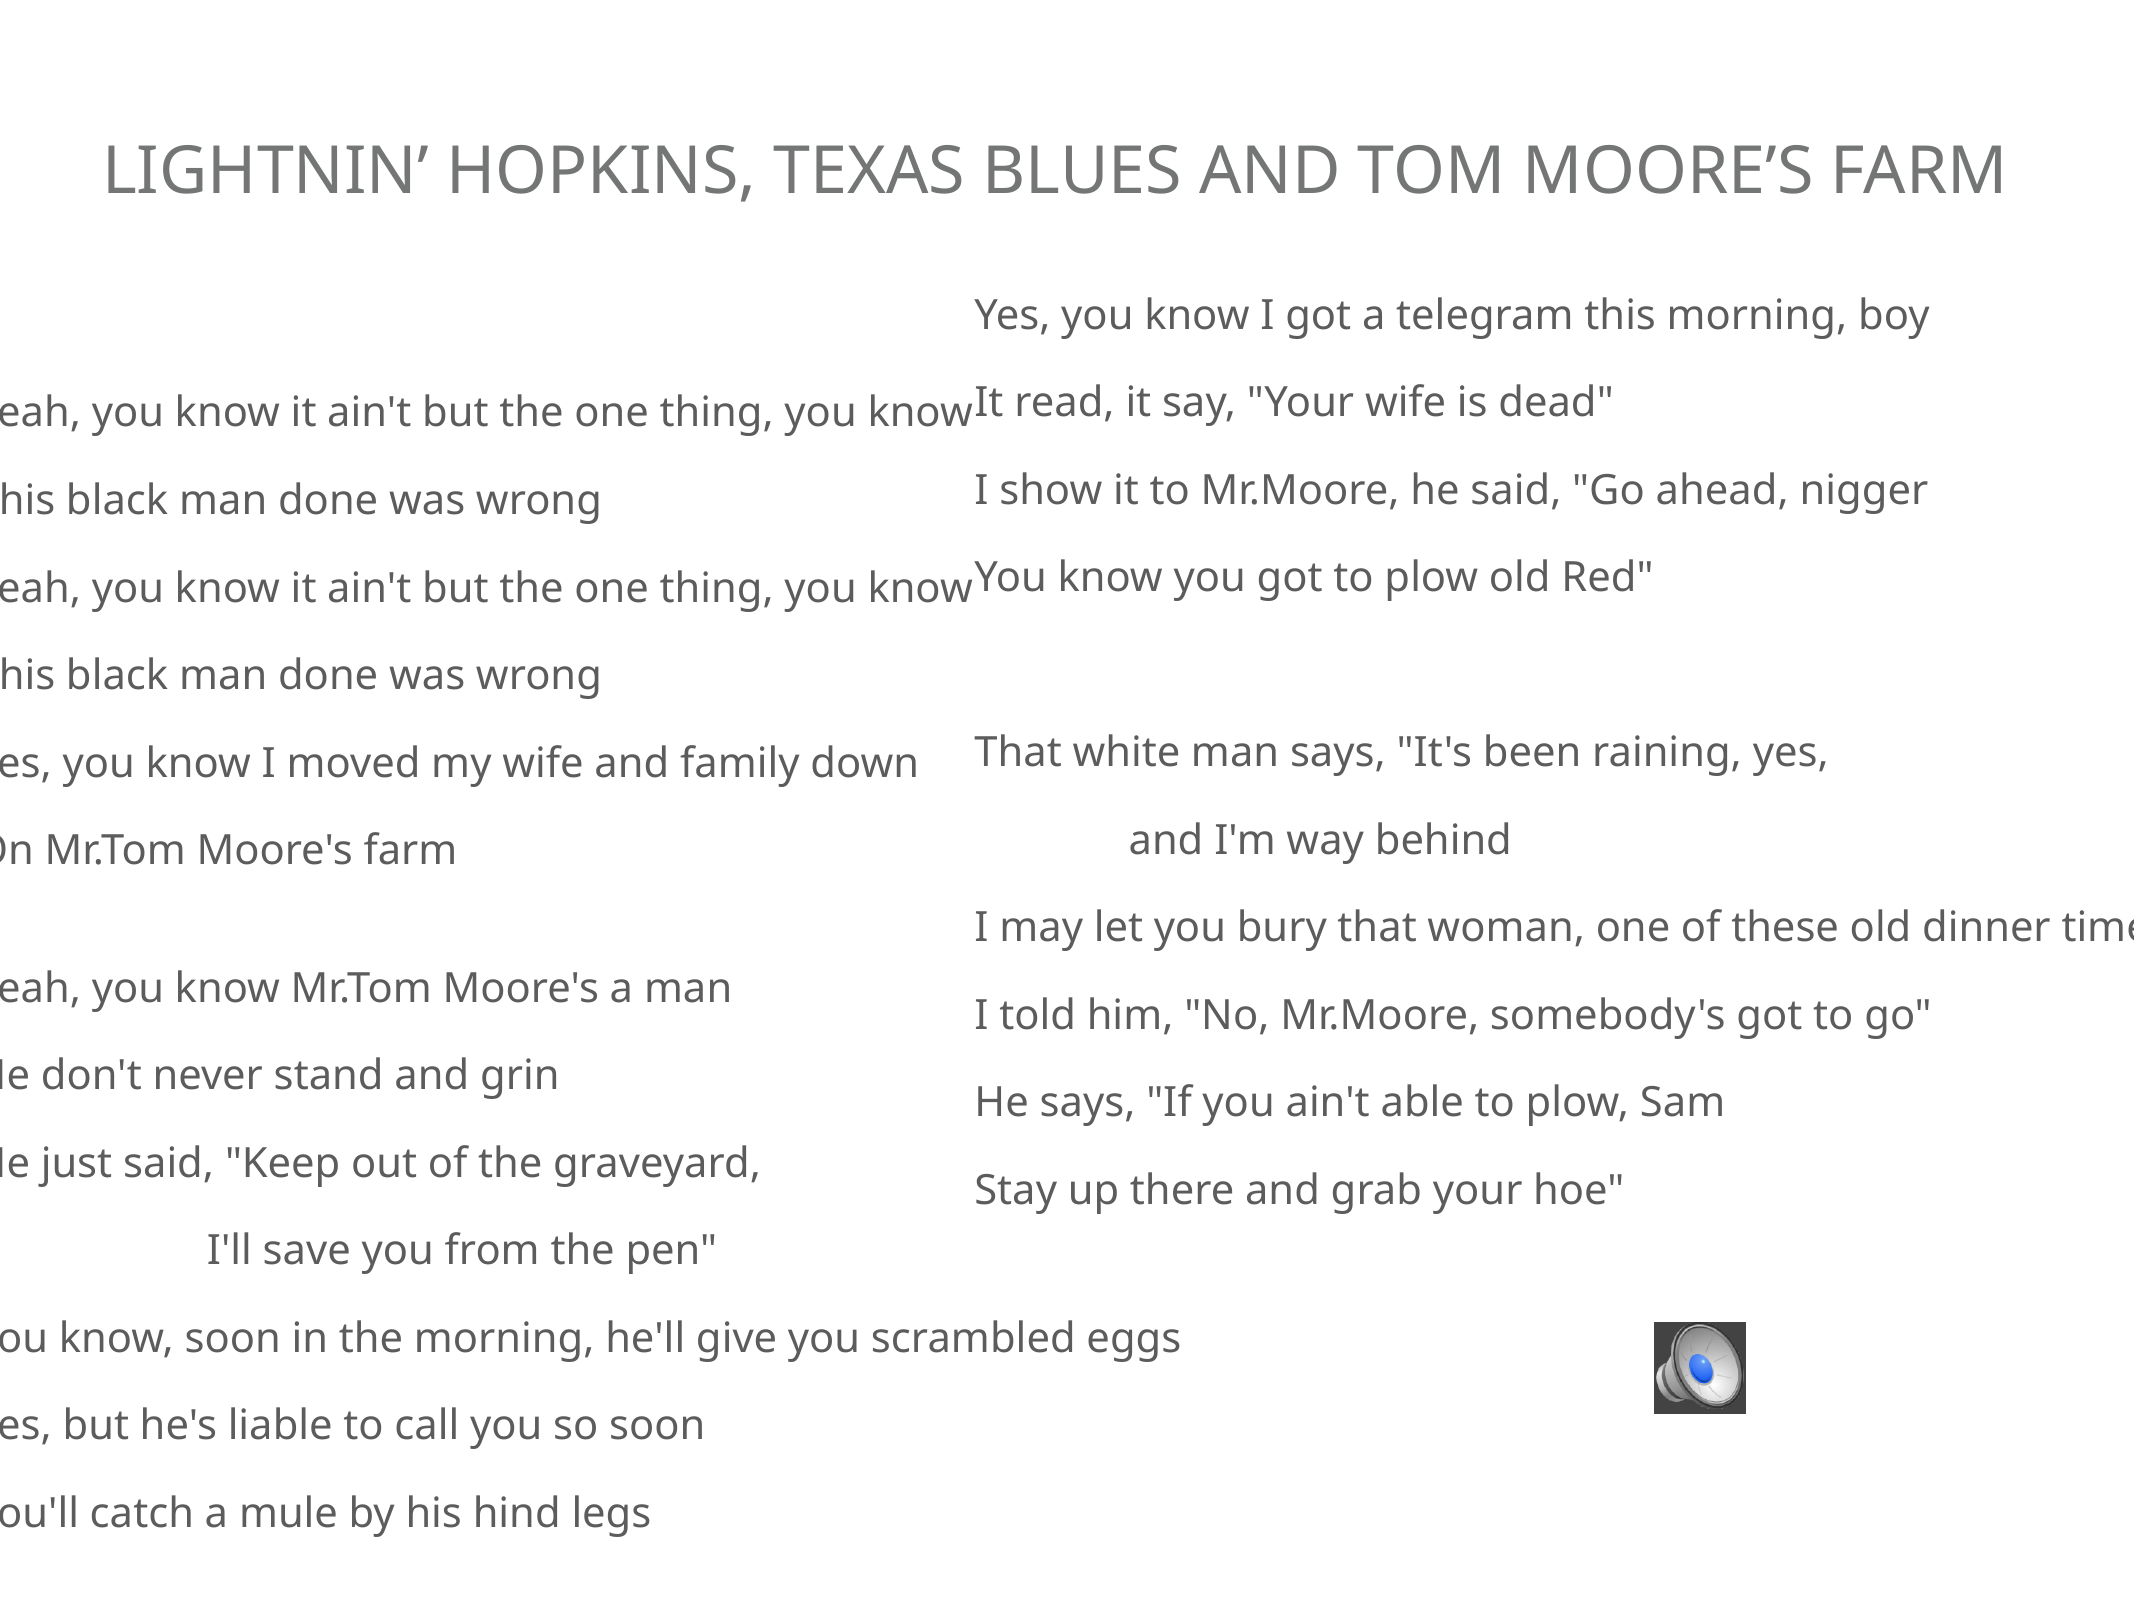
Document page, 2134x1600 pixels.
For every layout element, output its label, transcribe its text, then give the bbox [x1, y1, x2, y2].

text_box Yeah, you know it ain't but the one thing, you know This black man done was wrong Yeah, you know it ain't but the one thing, you know This black man done was wrong Yes, you know I moved my wife and family down On Mr.Tom Moore's farm Yeah, you know Mr.Tom Moore's a man He don't never stand and grin He just said, "Keep out of the graveyard, I'll save you from the pen" You know, soon in the morning, he'll give you scrambled eggs Yes, but he's liable to call you so soon You'll catch a mule by his hind legs [0, 289, 1334, 1600]
list Yes, you know I got a telegram this morning, boy It read, it say, "Your wife is dead" I show it to Mr.Moore, he said, "Go ahead, nigger You know you got to plow old Red" That white man says, "It's been raining, yes, and I'm way behind I may let you bury that woman, one of these old dinner times" I told him, "No, Mr.Moore, somebody's got to go" He says, "If you ain't able to plow, Sam Stay up there and grab your hoe" [965, 278, 2134, 1466]
title Lightnin’ Hopkins, texas blues and Tom Moore’s Farm [93, 118, 2041, 238]
picture [1652, 1320, 1747, 1415]
